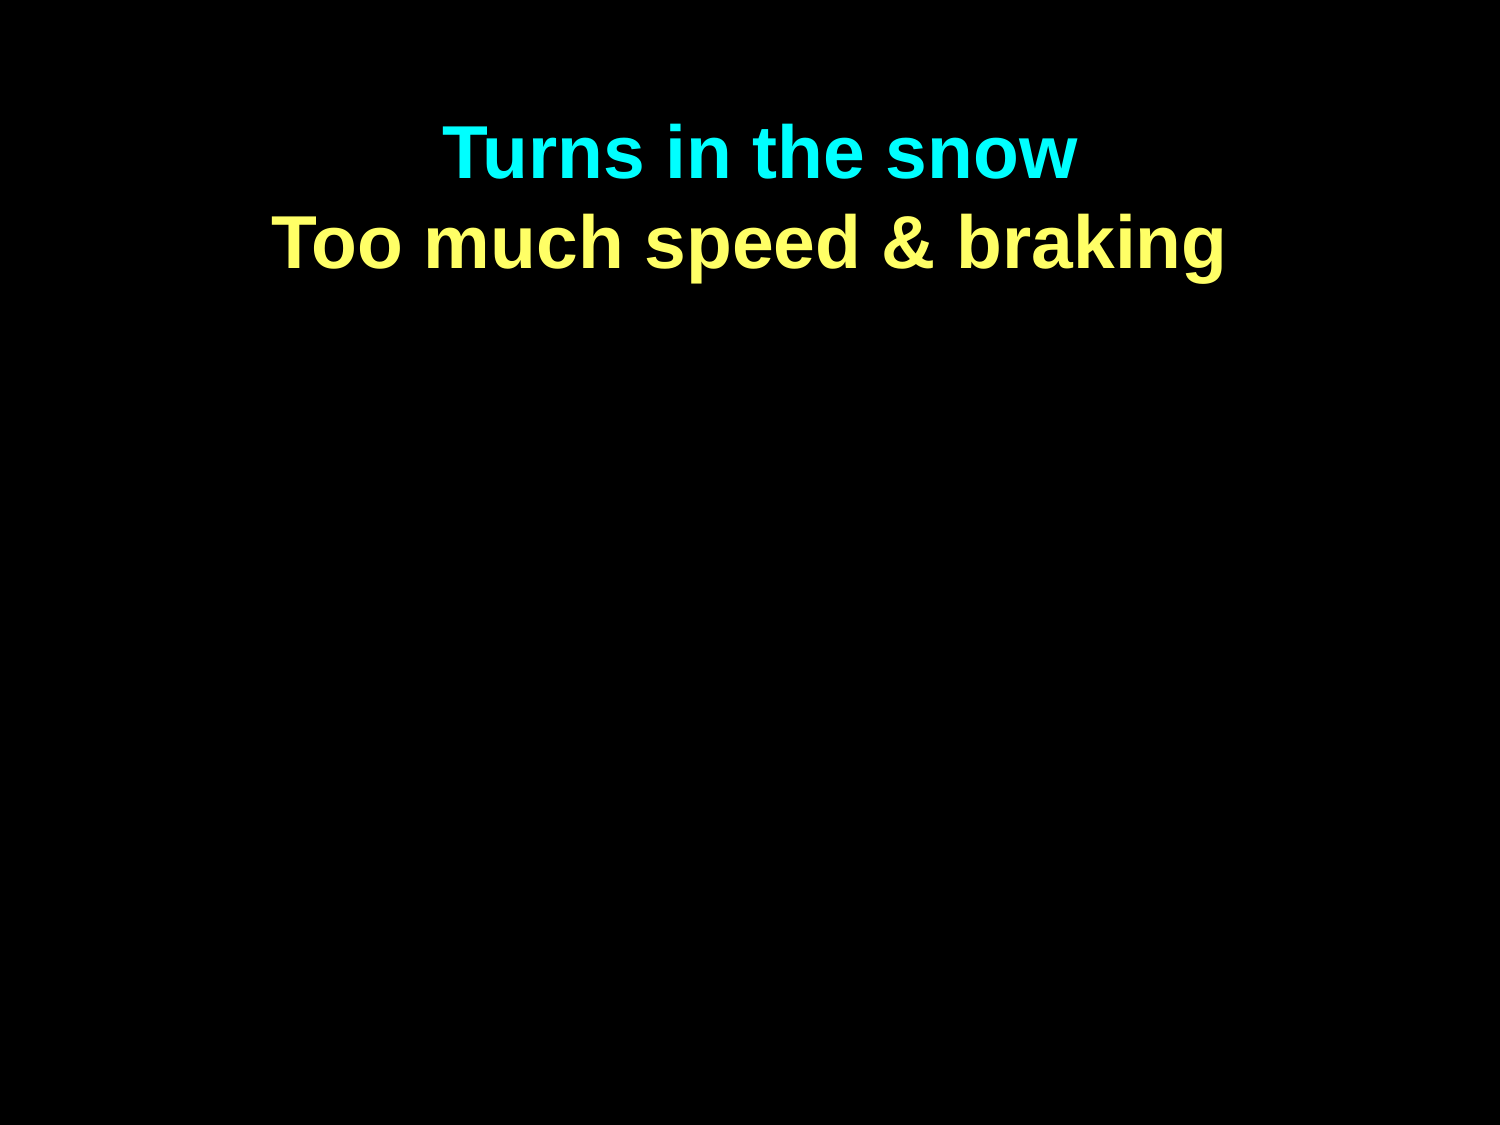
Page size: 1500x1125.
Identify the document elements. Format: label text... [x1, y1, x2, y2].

text_box Turns in the snow Too much speed & braking [112, 99, 1388, 288]
